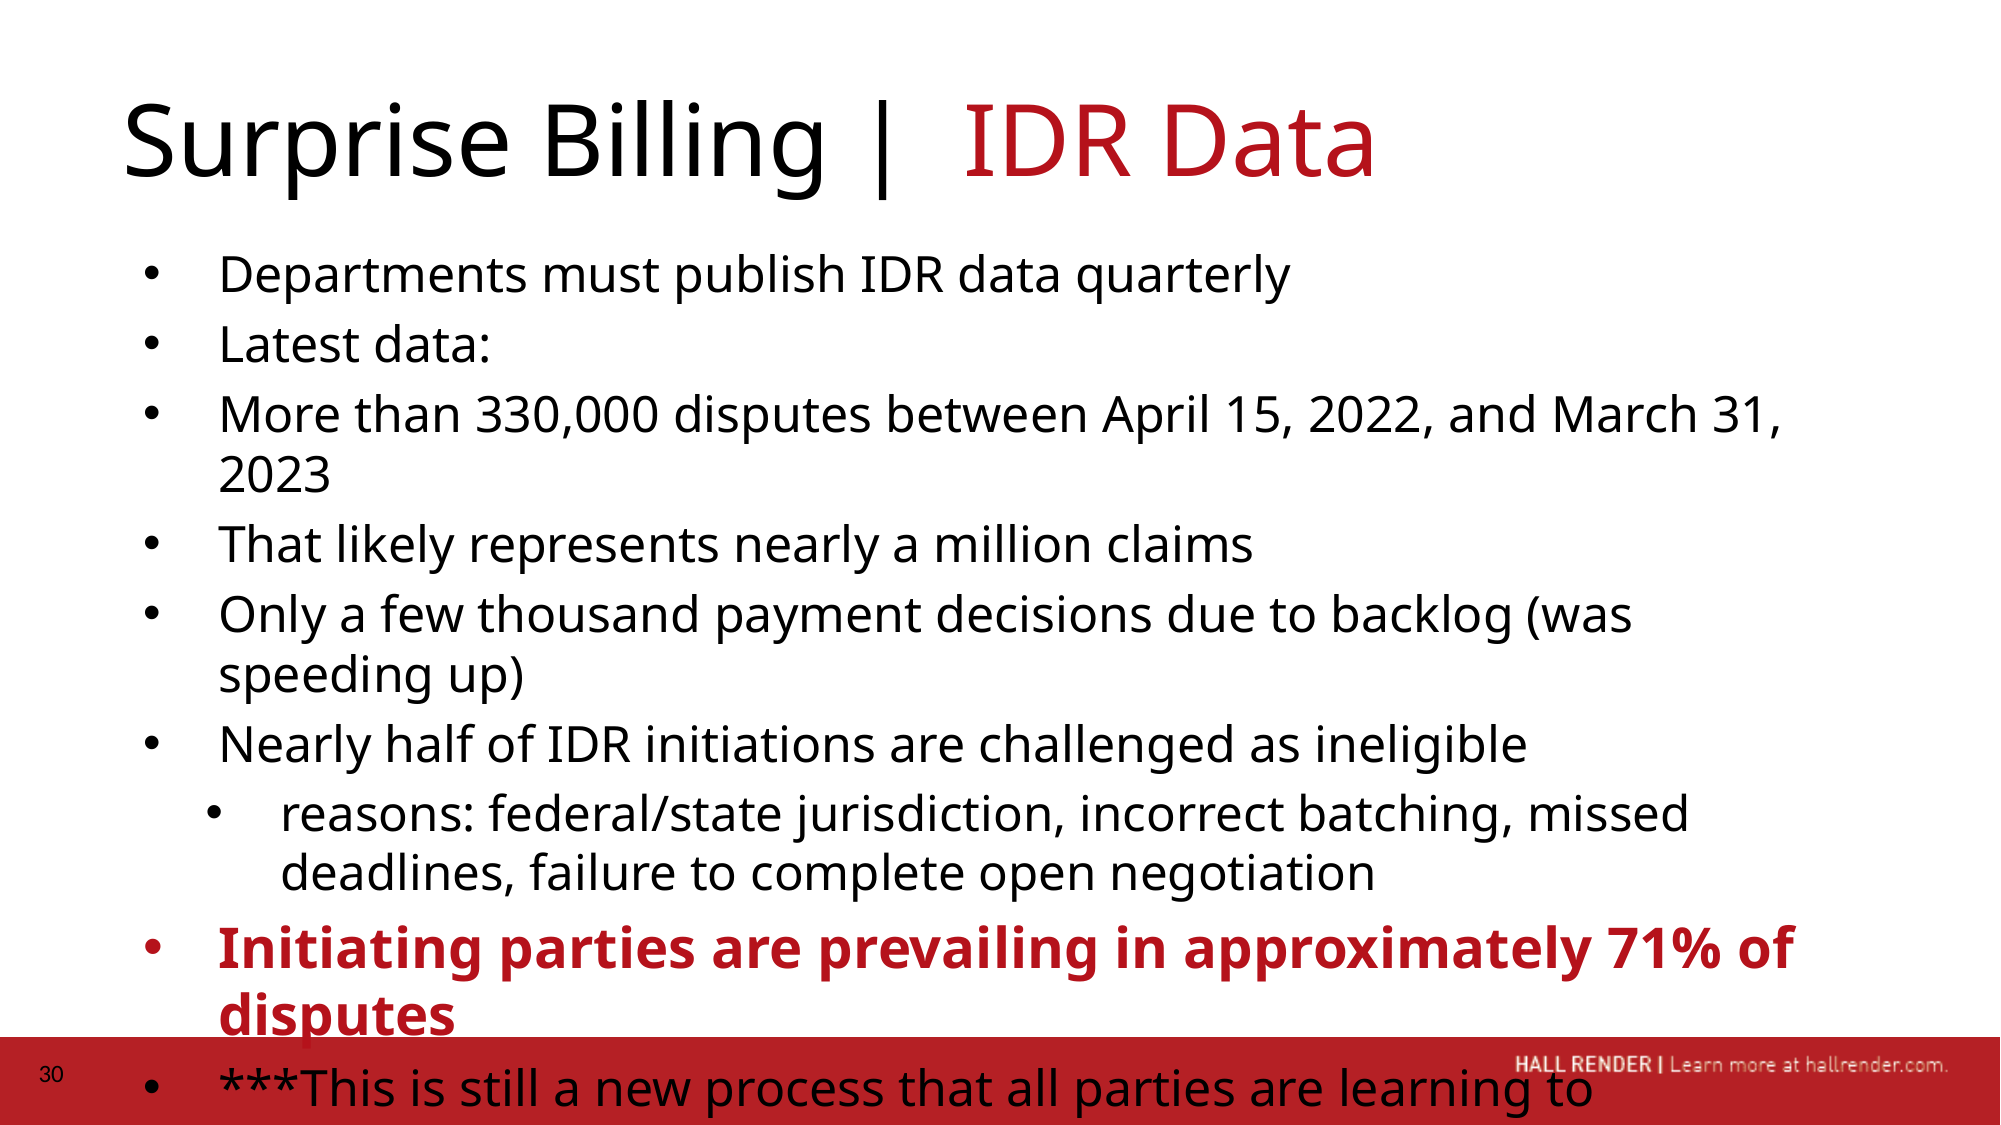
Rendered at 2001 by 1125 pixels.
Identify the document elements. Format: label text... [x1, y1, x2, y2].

picture [0, 1037, 2000, 1125]
slide_number 30 [23, 1042, 474, 1103]
title Surprise Billing | IDR Data [107, 35, 1909, 253]
text_box Departments must publish IDR data quarterly Latest data: More than 330,000 disputes between April 15, 2022, and March 31, 2023 That likely represents nearly a million claims Only a few thousand payment decisions due to backlog (was speeding up) Nearly half of IDR initiations are challenged as ineligible reasons: federal/state jurisdiction, incorrect batching, missed deadlines, failure to complete open negotiation Initiating parties are prevailing in approximately 71% of disputes ***This is still a new process that all parties are learning to navigate*** [107, 235, 1810, 1040]
